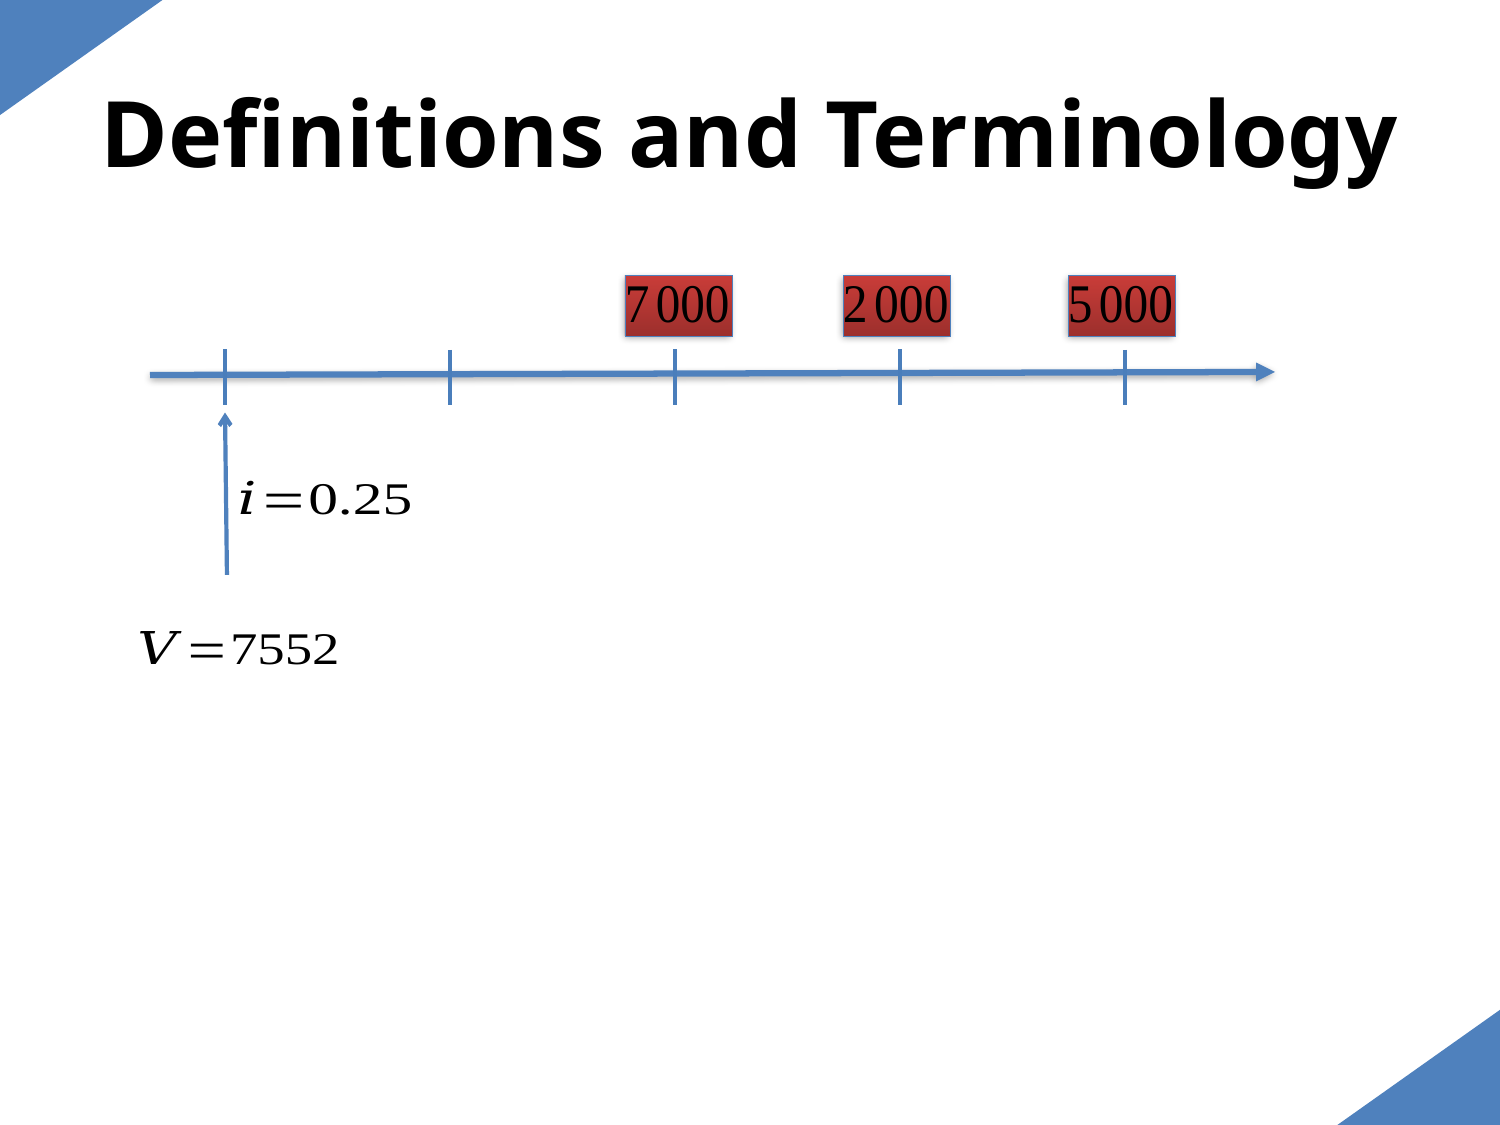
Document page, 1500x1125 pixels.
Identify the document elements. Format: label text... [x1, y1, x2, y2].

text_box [229, 371, 445, 376]
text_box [679, 371, 895, 376]
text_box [224, 412, 228, 576]
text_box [149, 371, 220, 376]
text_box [1129, 371, 1276, 376]
text_box Definitions and Terminology [37, 37, 1463, 225]
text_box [454, 371, 670, 376]
text_box [75, 245, 1388, 988]
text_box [904, 371, 1120, 376]
